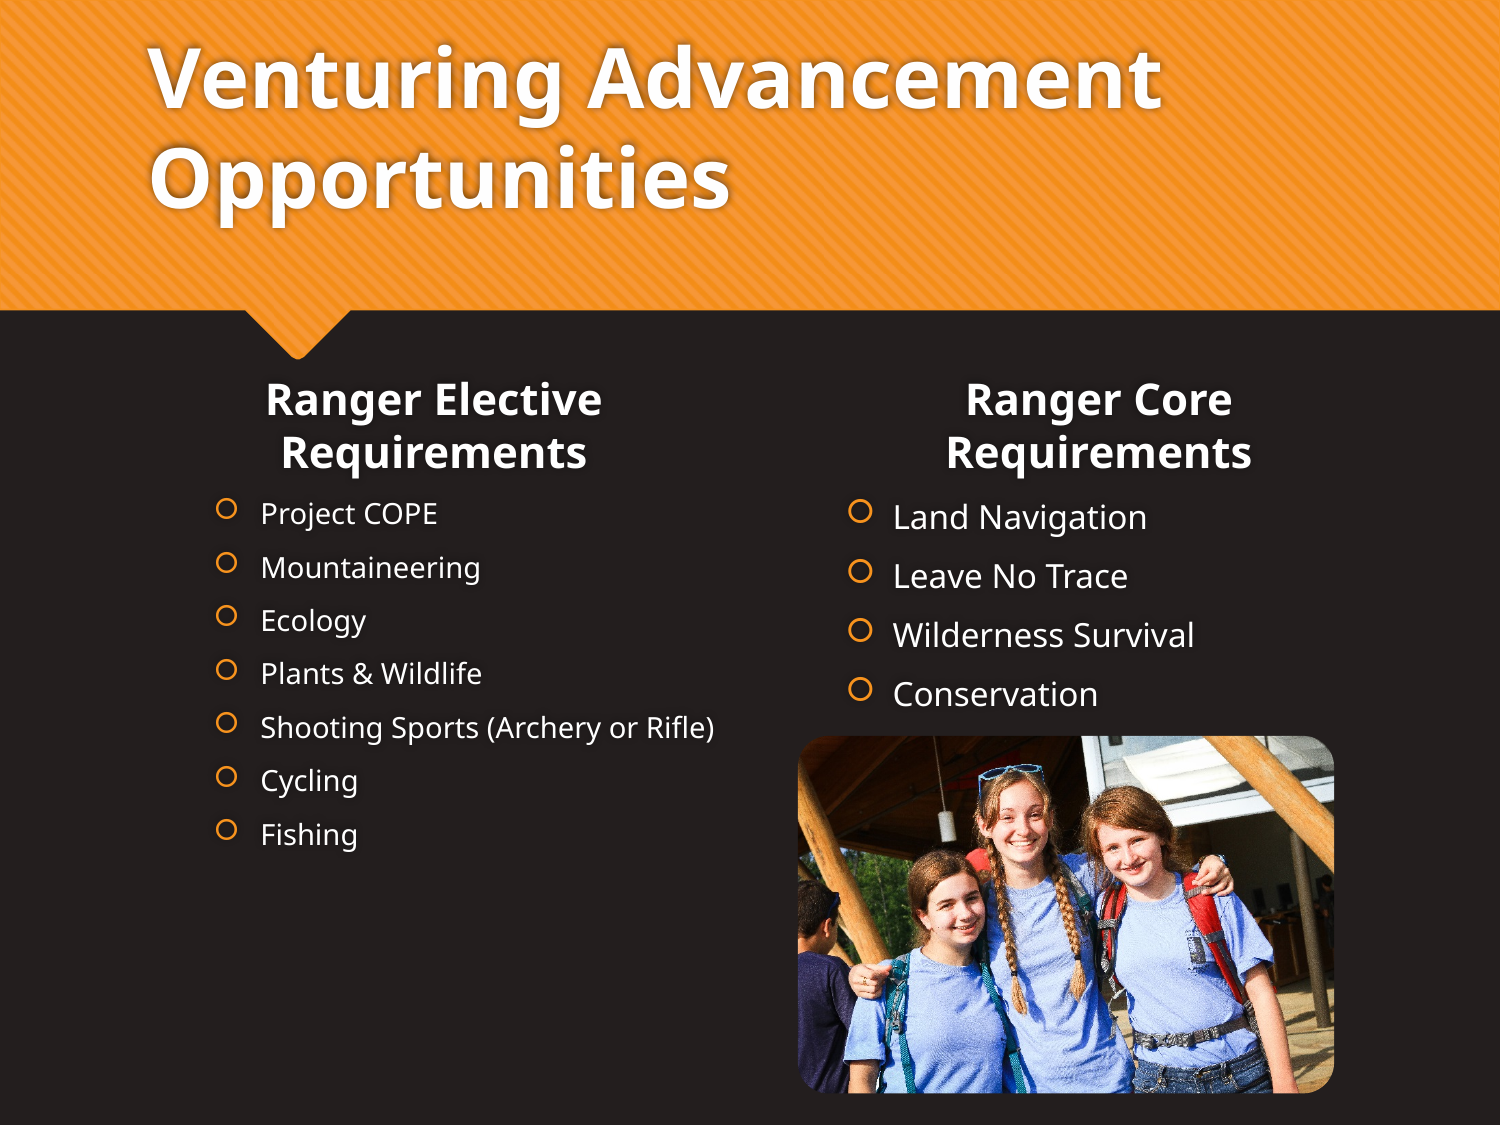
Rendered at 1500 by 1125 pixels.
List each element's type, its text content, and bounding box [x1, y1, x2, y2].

picture [797, 735, 1335, 1094]
title Venturing Advancement Opportunities [132, 73, 1368, 233]
list Ranger Core Requirements Land Navigation Leave No Trace Wilderness Survival Conservation [765, 364, 1368, 962]
list Ranger Elective Requirements Project COPE Mountaineering Ecology Plants & Wildlife Shooting Sports (Archery or Rifle) Cycling Fishing [132, 364, 735, 962]
